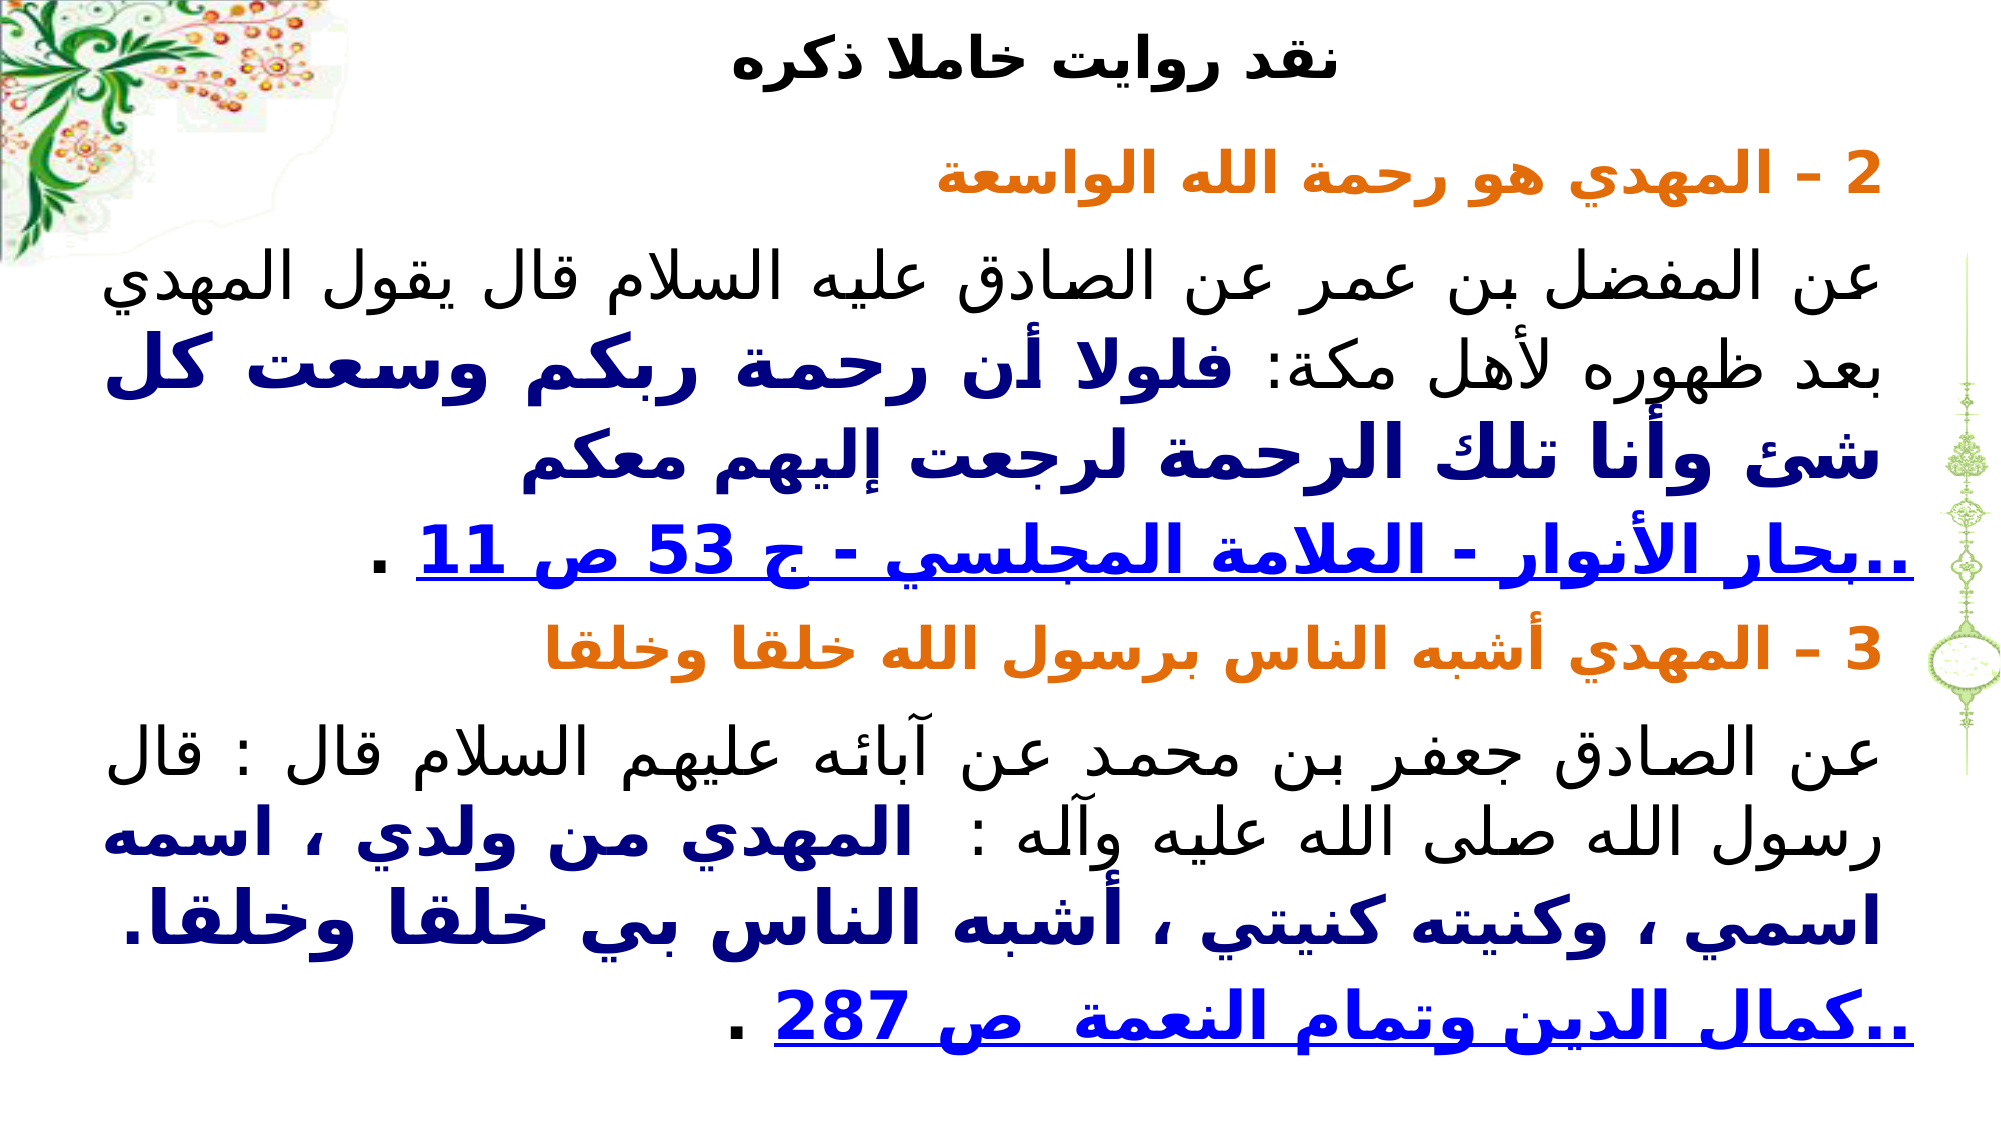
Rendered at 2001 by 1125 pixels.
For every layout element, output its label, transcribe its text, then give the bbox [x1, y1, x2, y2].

list 2 – المهدي هو رحمة الله الواسعة عن المفضل بن عمر عن الصادق عليه السلام قال يقول المهدي بعد ظهوره لأهل مكة: فلولا أن رحمة ربكم وسعت كل شئ وأنا تلك الرحمة لرجعت إليهم معكم بحار الأنوار - العلامة المجلسي - ج 53 ص 11.. . 3 – المهدي أشبه الناس برسول الله خلقا وخلقا عن الصادق جعفر بن محمد عن آبائه عليهم السلام قال : قال رسول الله صلى الله عليه وآله : المهدي من ولدي ، اسمه اسمي ، وكنيته كنيتي ، أشبه الناس بي خلقا وخلقا. كمال الدين وتمام النعمة ص 287.. . [82, 128, 1930, 1125]
picture [0, 0, 362, 271]
title نقد روايت خاملا ذكره [396, 7, 1676, 104]
